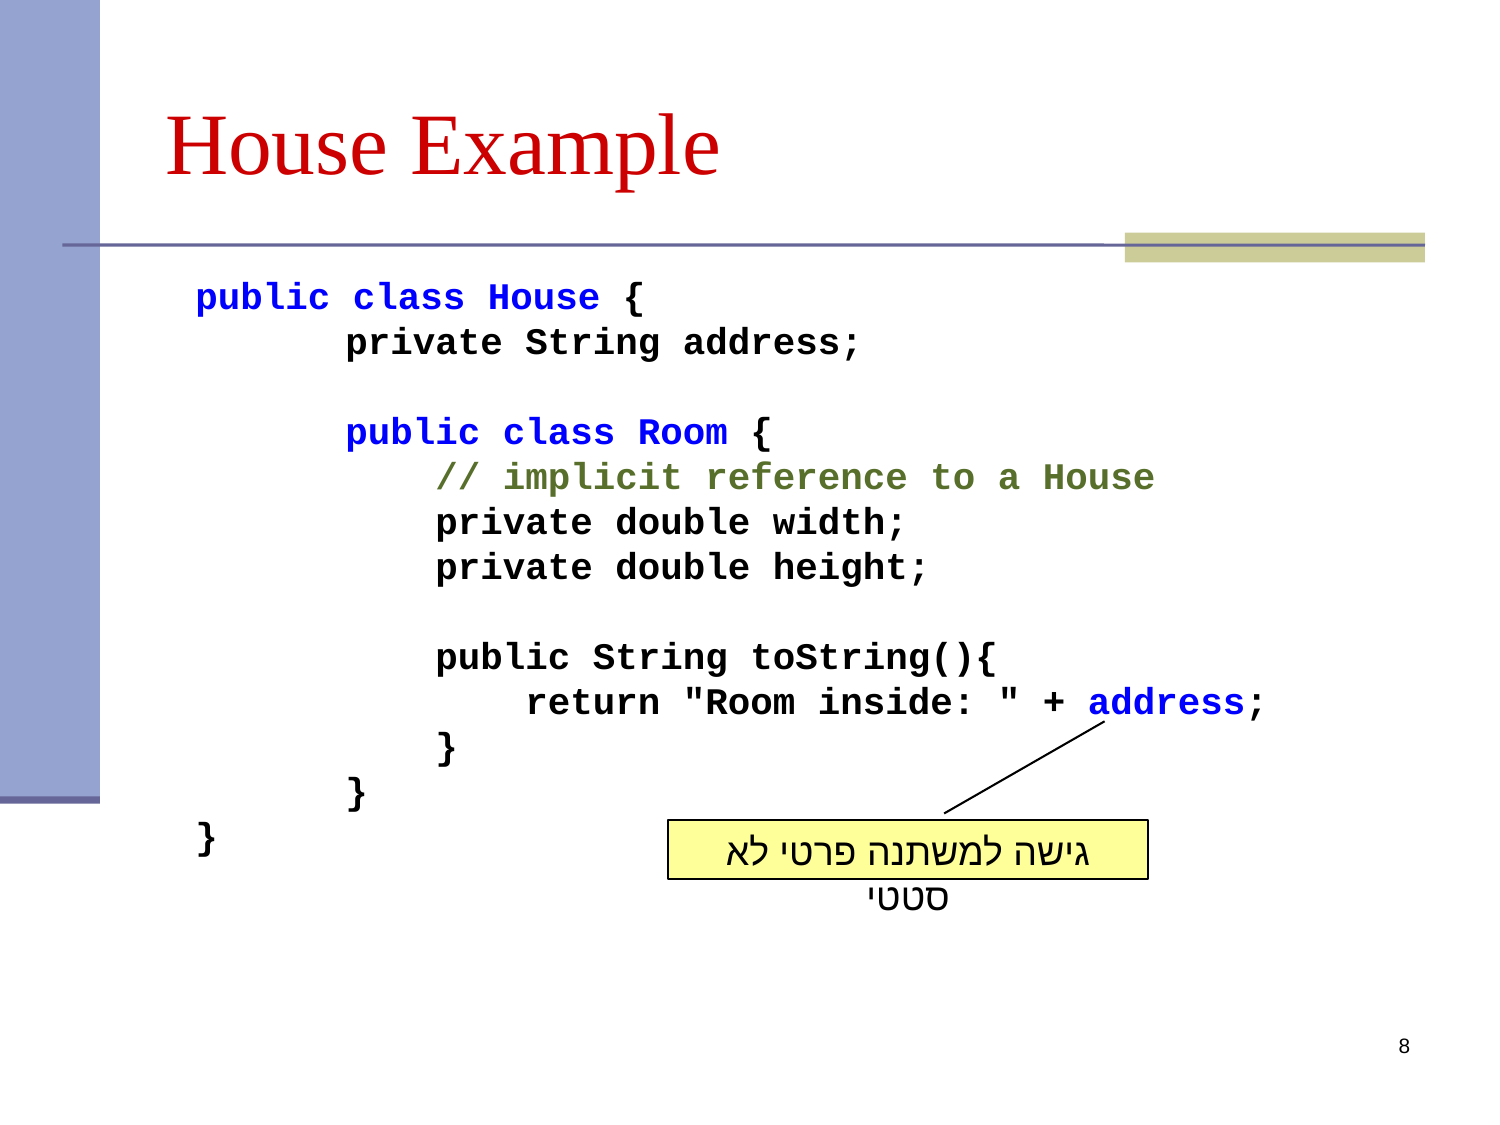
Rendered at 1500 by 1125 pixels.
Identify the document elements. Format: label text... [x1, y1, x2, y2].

title House Example [149, 45, 1426, 234]
text_box גישה למשתנה פרטי לא סטטי [667, 820, 1149, 879]
text_box public class House { private String address; public class Room { // implicit reference to a House private double width; private double height; public String toString(){ return "Room inside: " + address; } } } [109, 264, 1283, 865]
slide_number 8 [1112, 1024, 1426, 1101]
